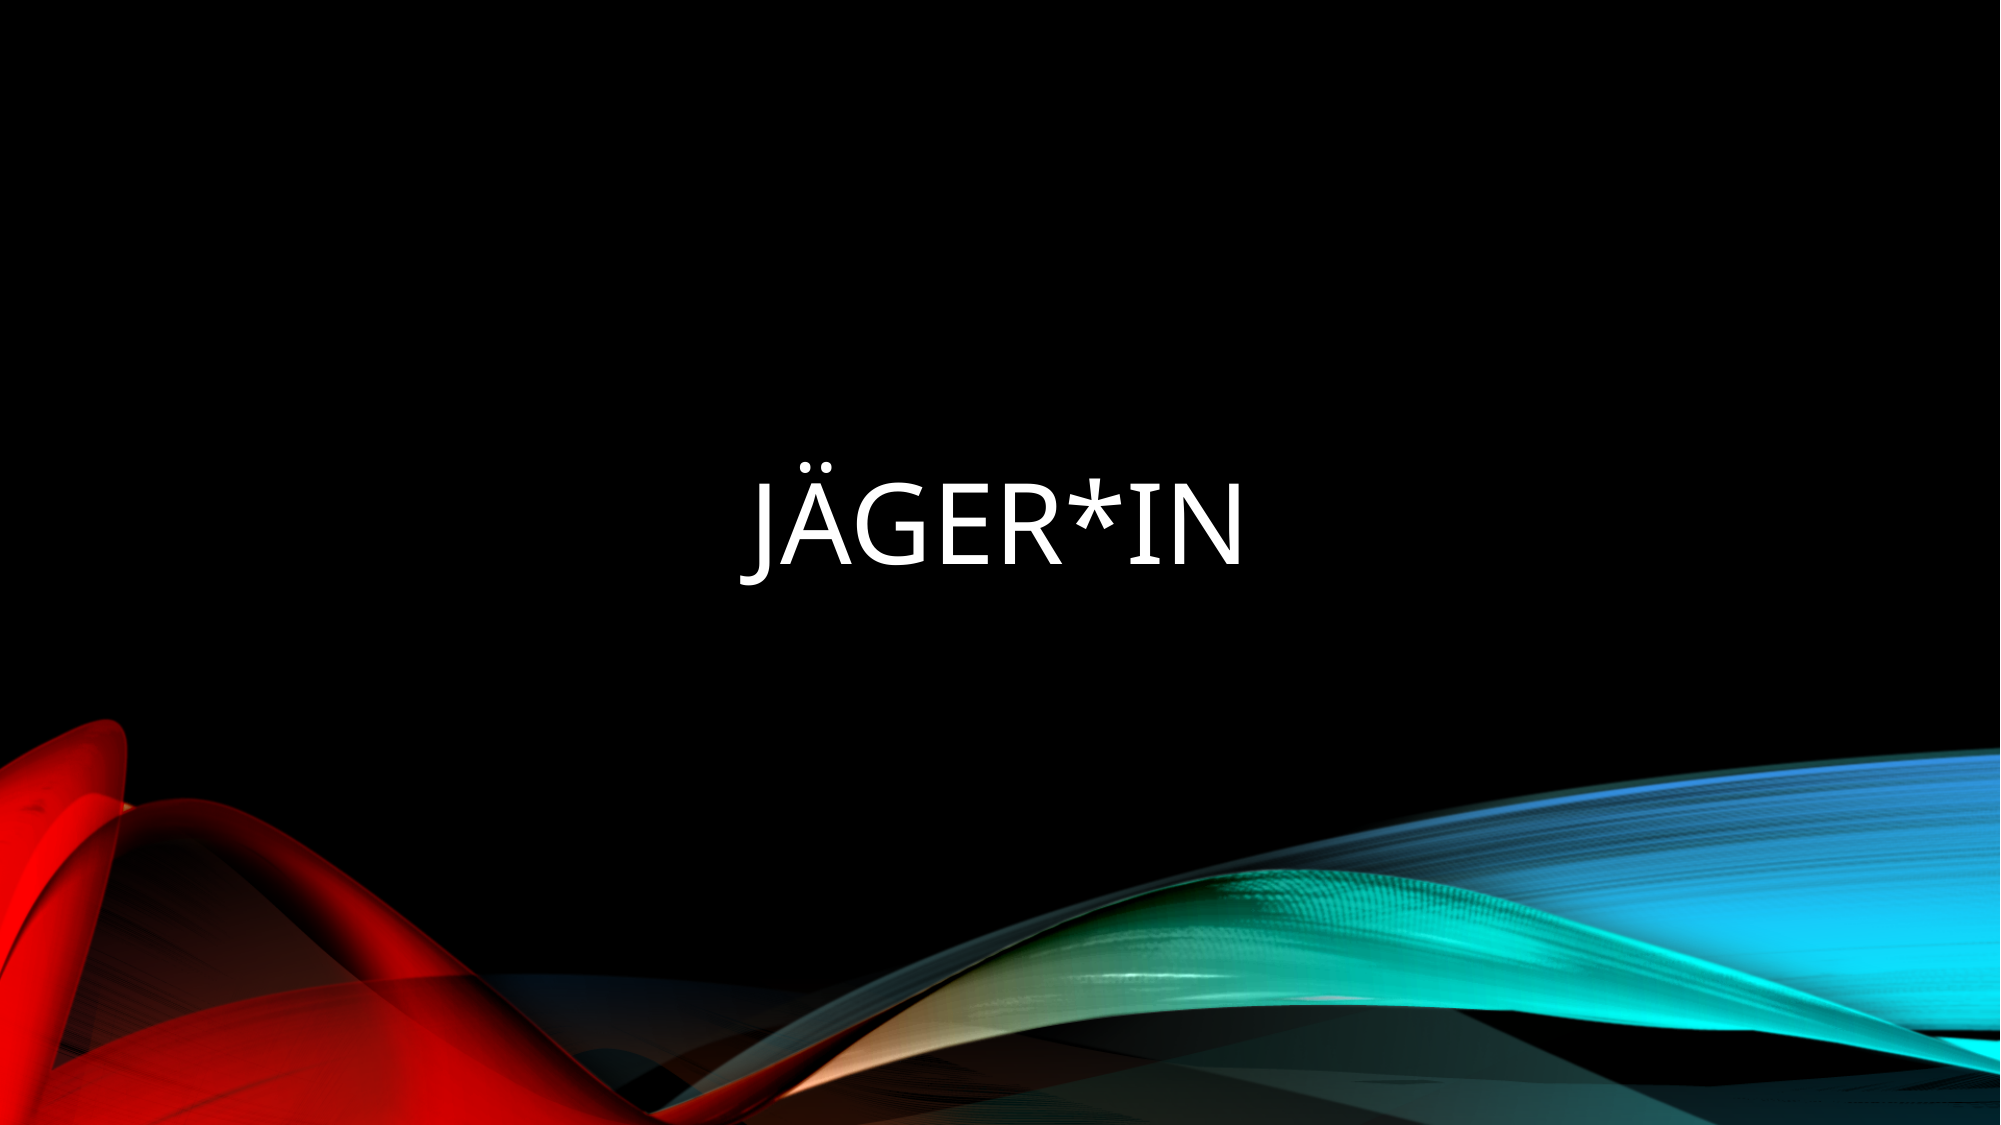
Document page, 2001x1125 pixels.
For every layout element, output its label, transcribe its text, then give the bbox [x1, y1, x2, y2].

title Jäger*in [168, 184, 1833, 597]
picture [0, 717, 2000, 1125]
